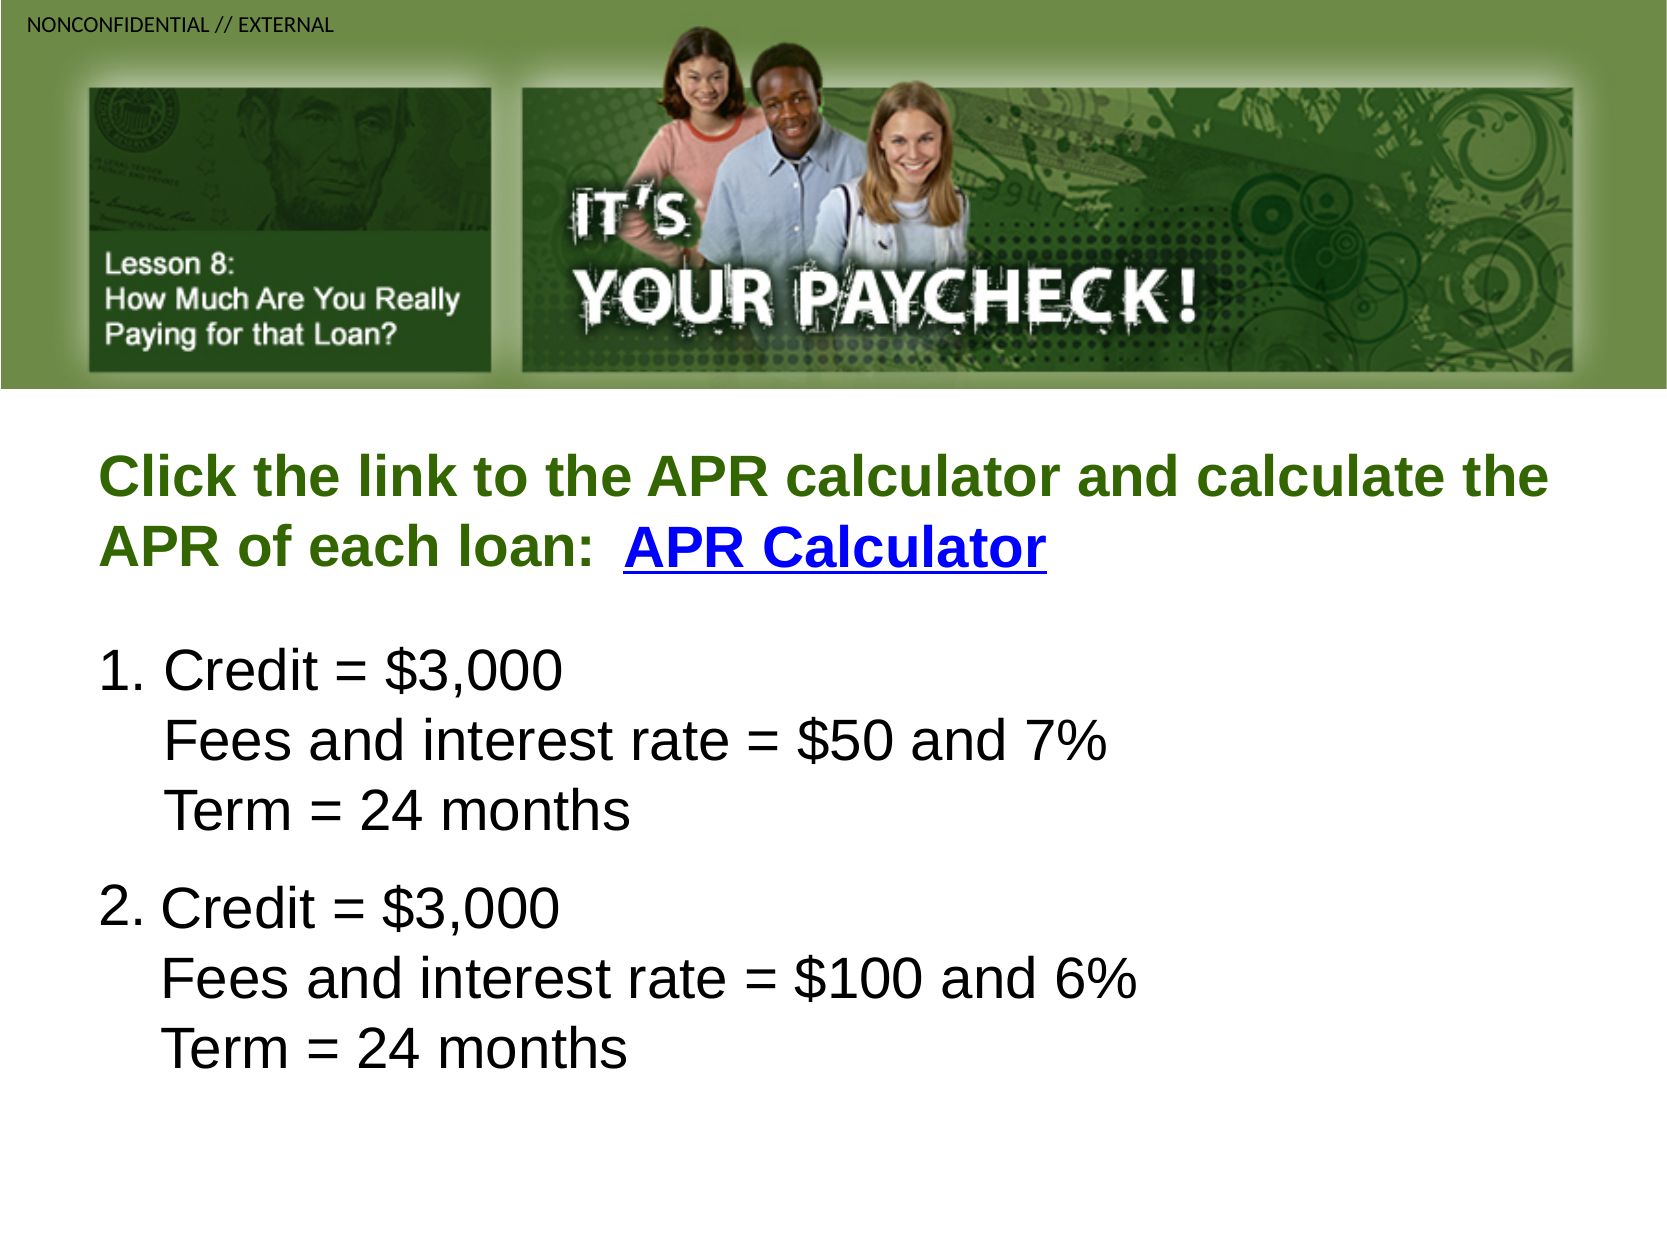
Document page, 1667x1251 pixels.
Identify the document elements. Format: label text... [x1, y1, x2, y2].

text_box 1. Credit = $3,000 Fees and interest rate = $50 and 7% Term = 24 months 2. [83, 624, 1491, 1015]
text_box Credit = $3,000 Fees and interest rate = $100 and 6% Term = 24 months [145, 862, 1382, 1088]
picture [1, 0, 1667, 389]
text_box Click the link to the APR calculator and calculate the APR of each loan: [83, 430, 1571, 586]
text_box APR Calculator [608, 501, 1071, 587]
